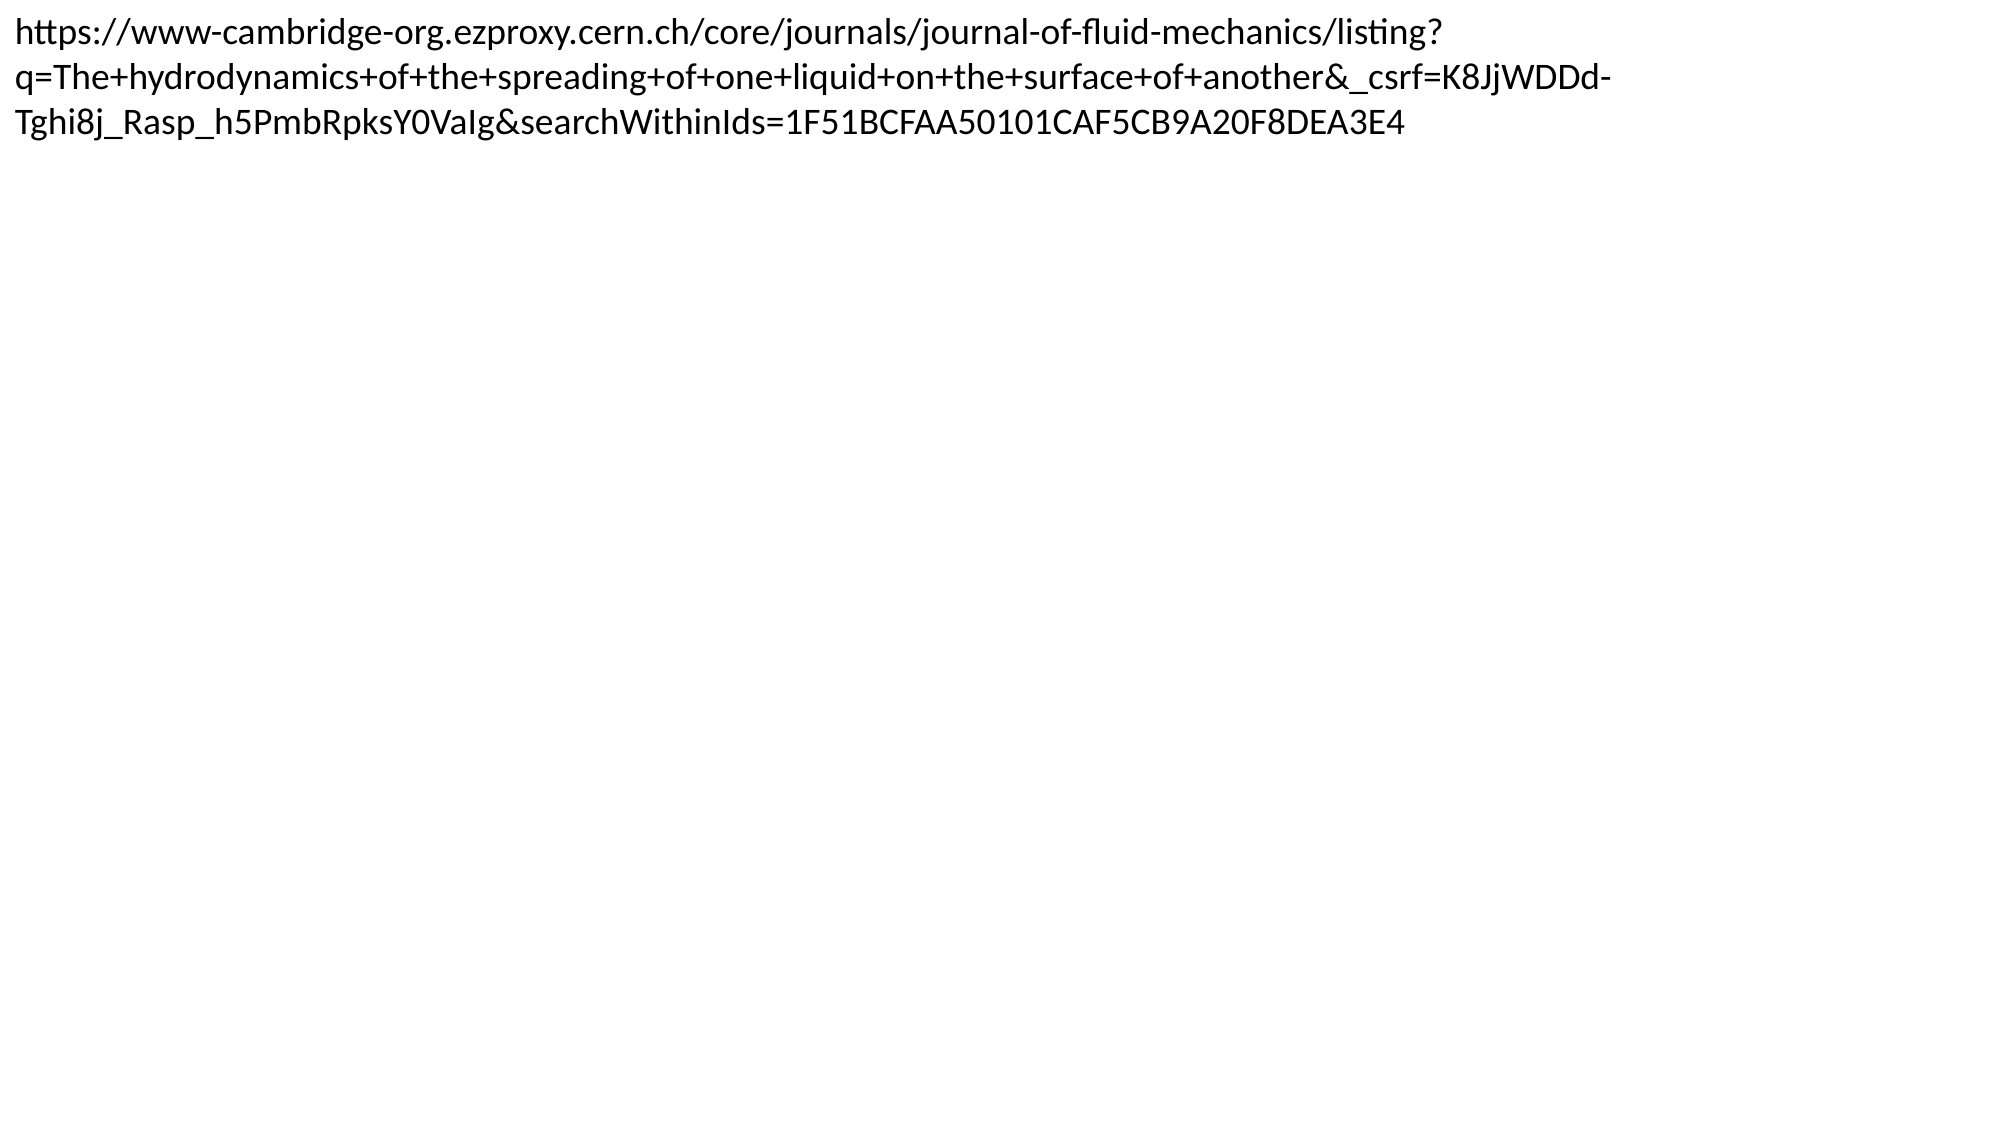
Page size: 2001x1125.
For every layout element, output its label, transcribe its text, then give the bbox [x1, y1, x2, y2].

text_box https://www-cambridge-org.ezproxy.cern.ch/core/journals/journal-of-fluid-mechanics/listing?q=The+hydrodynamics+of+the+spreading+of+one+liquid+on+the+surface+of+another&_csrf=K8JjWDDd-Tghi8j_Rasp_h5PmbRpksY0VaIg&searchWithinIds=1F51BCFAA50101CAF5CB9A20F8DEA3E4 [0, 0, 2000, 285]
